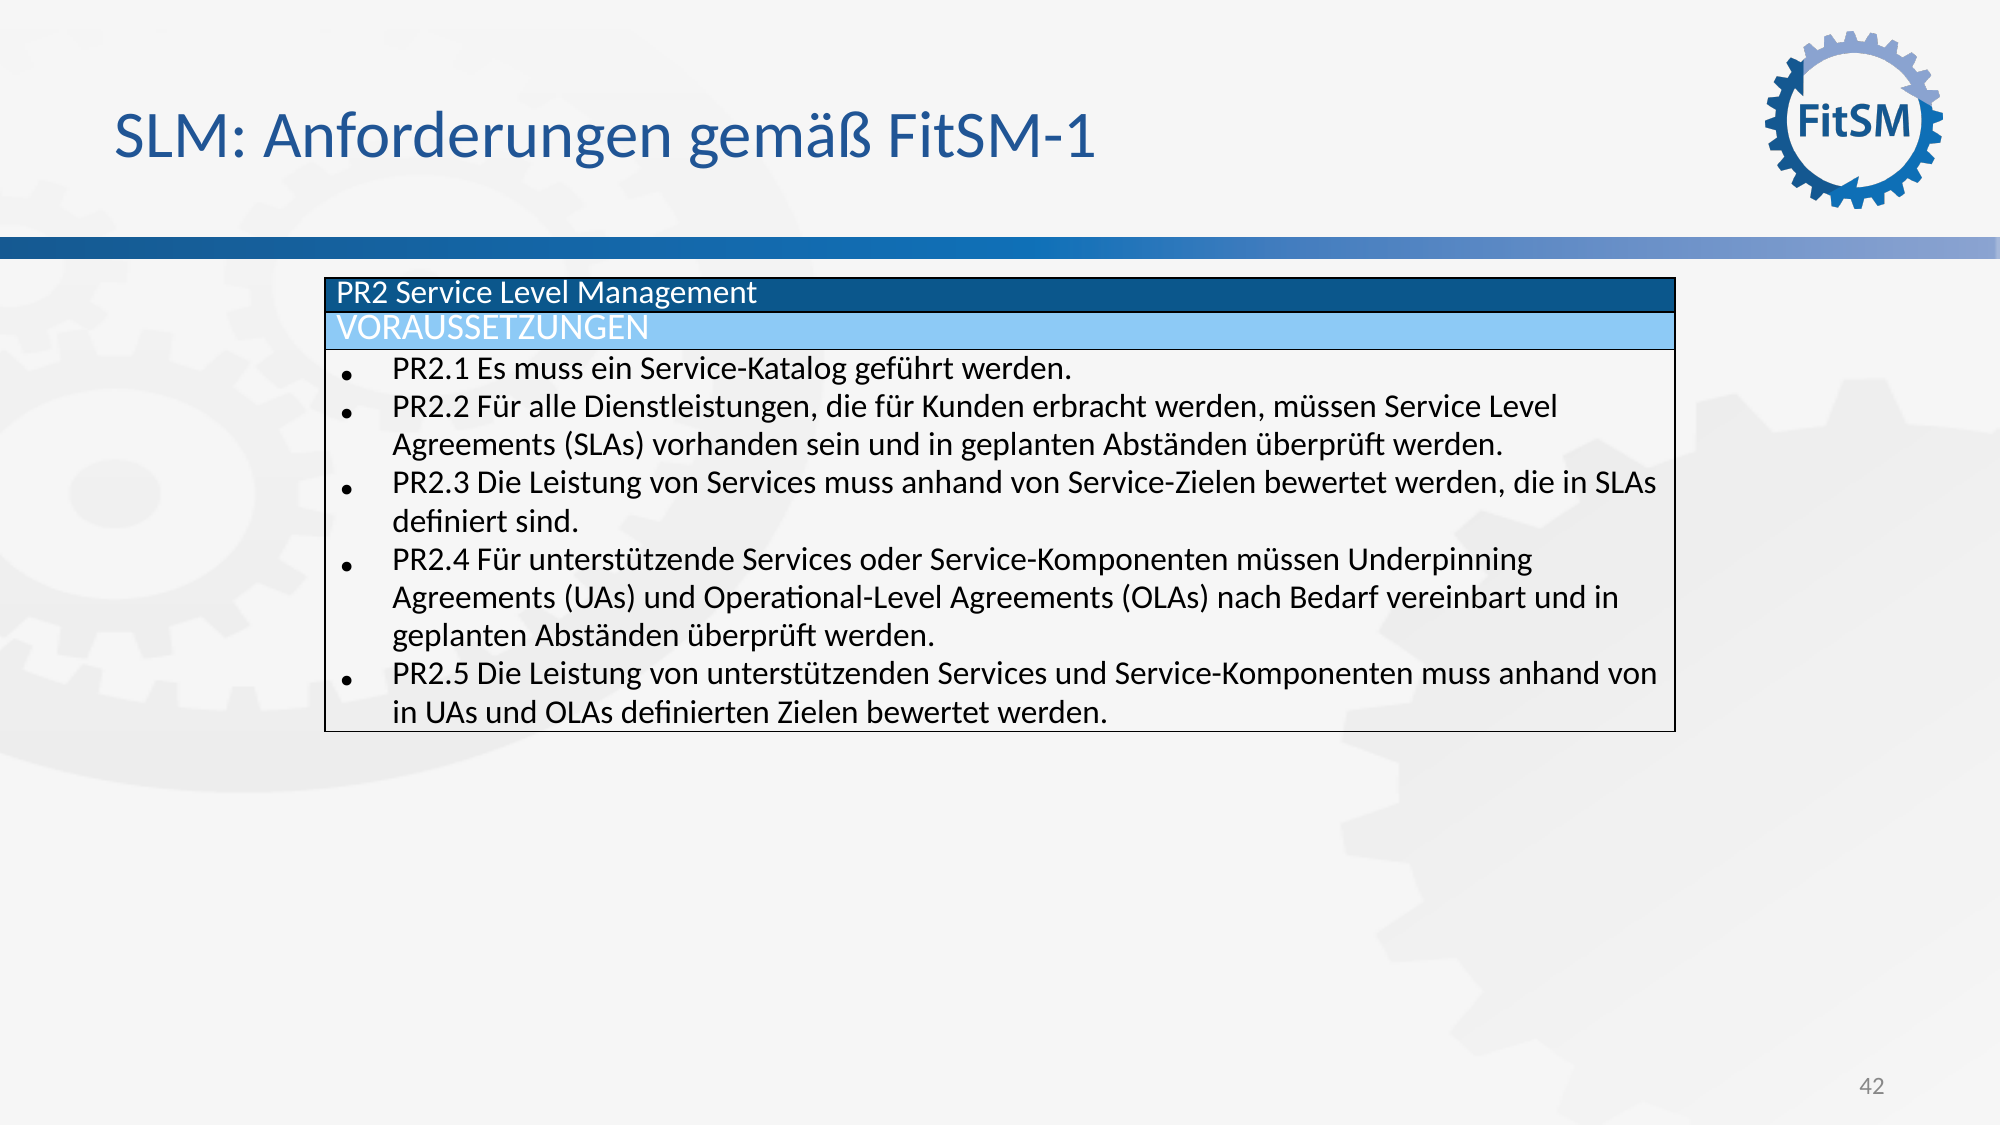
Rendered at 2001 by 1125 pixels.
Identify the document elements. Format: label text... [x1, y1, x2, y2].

title SLM: Anforderungen gemäß FitSM-1 [99, 45, 1586, 217]
slide_number 42 [1433, 1054, 1900, 1115]
table_cell PR2.1 Es muss ein Service-Katalog geführt werden. PR2.2 Für alle Dienstleistungen, die für Kunden erbracht werden, müssen Service Level Agreements (SLAs) vorhanden sein und in geplanten Abständen überprüft werden. PR2.3 Die Leistung von Services muss anhand von Service-Zielen bewertet werden, die in SLAs definiert sind. PR2.4 Für unterstützende Services oder Service-Komponenten müssen Underpinning Agreements (UAs) und Operational-Level Agreements (OLAs) nach Bedarf vereinbart und in geplanten Abständen überprüft werden. PR2.5 Die Leistung von unterstützenden Services und Service-Komponenten muss anhand von in UAs und OLAs definierten Zielen bewertet werden. [326, 350, 1674, 731]
table_header PR2 Service Level Management [326, 279, 1674, 311]
picture [0, 0, 2000, 1125]
table_cell VORAUSSETZUNGEN [326, 313, 1674, 349]
